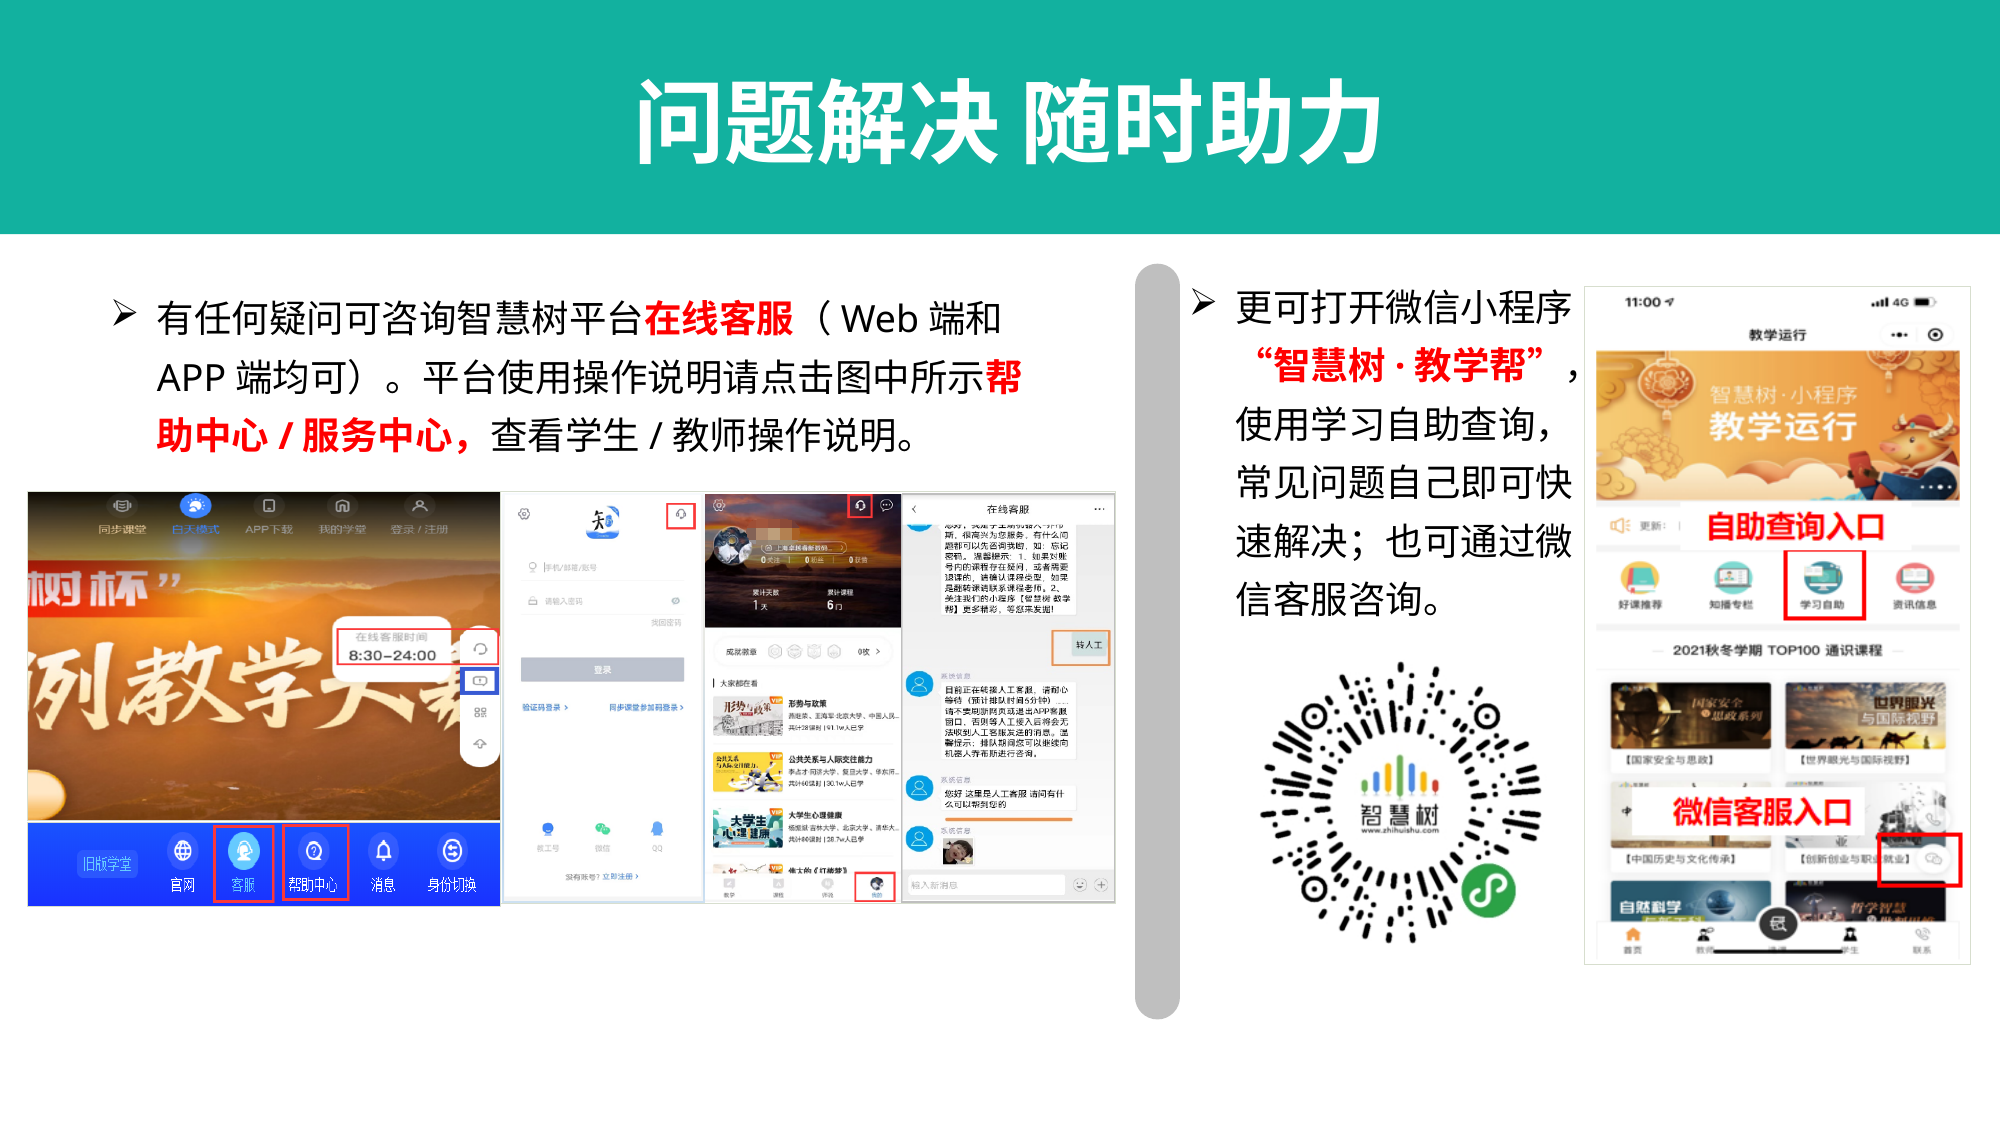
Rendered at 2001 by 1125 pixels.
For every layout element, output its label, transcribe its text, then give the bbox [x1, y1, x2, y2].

text_box [0, 0, 2000, 235]
picture [1584, 286, 1971, 965]
picture [27, 491, 1116, 907]
text_box 问题解决 随时助力 [500, 57, 1521, 183]
text_box 更可打开微信小程序“智慧树·教学帮”，使用学习自助查询，常见问题自己即可快速解决；也可通过微信客服咨询。 [1174, 263, 1606, 629]
picture [1254, 656, 1547, 949]
text_box 有任何疑问可咨询智慧树平台在线客服（Web端和APP端均可）。平台使用操作说明请点击图中所示帮助中心/服务中心，查看学生/教师操作说明。 [95, 274, 1047, 452]
